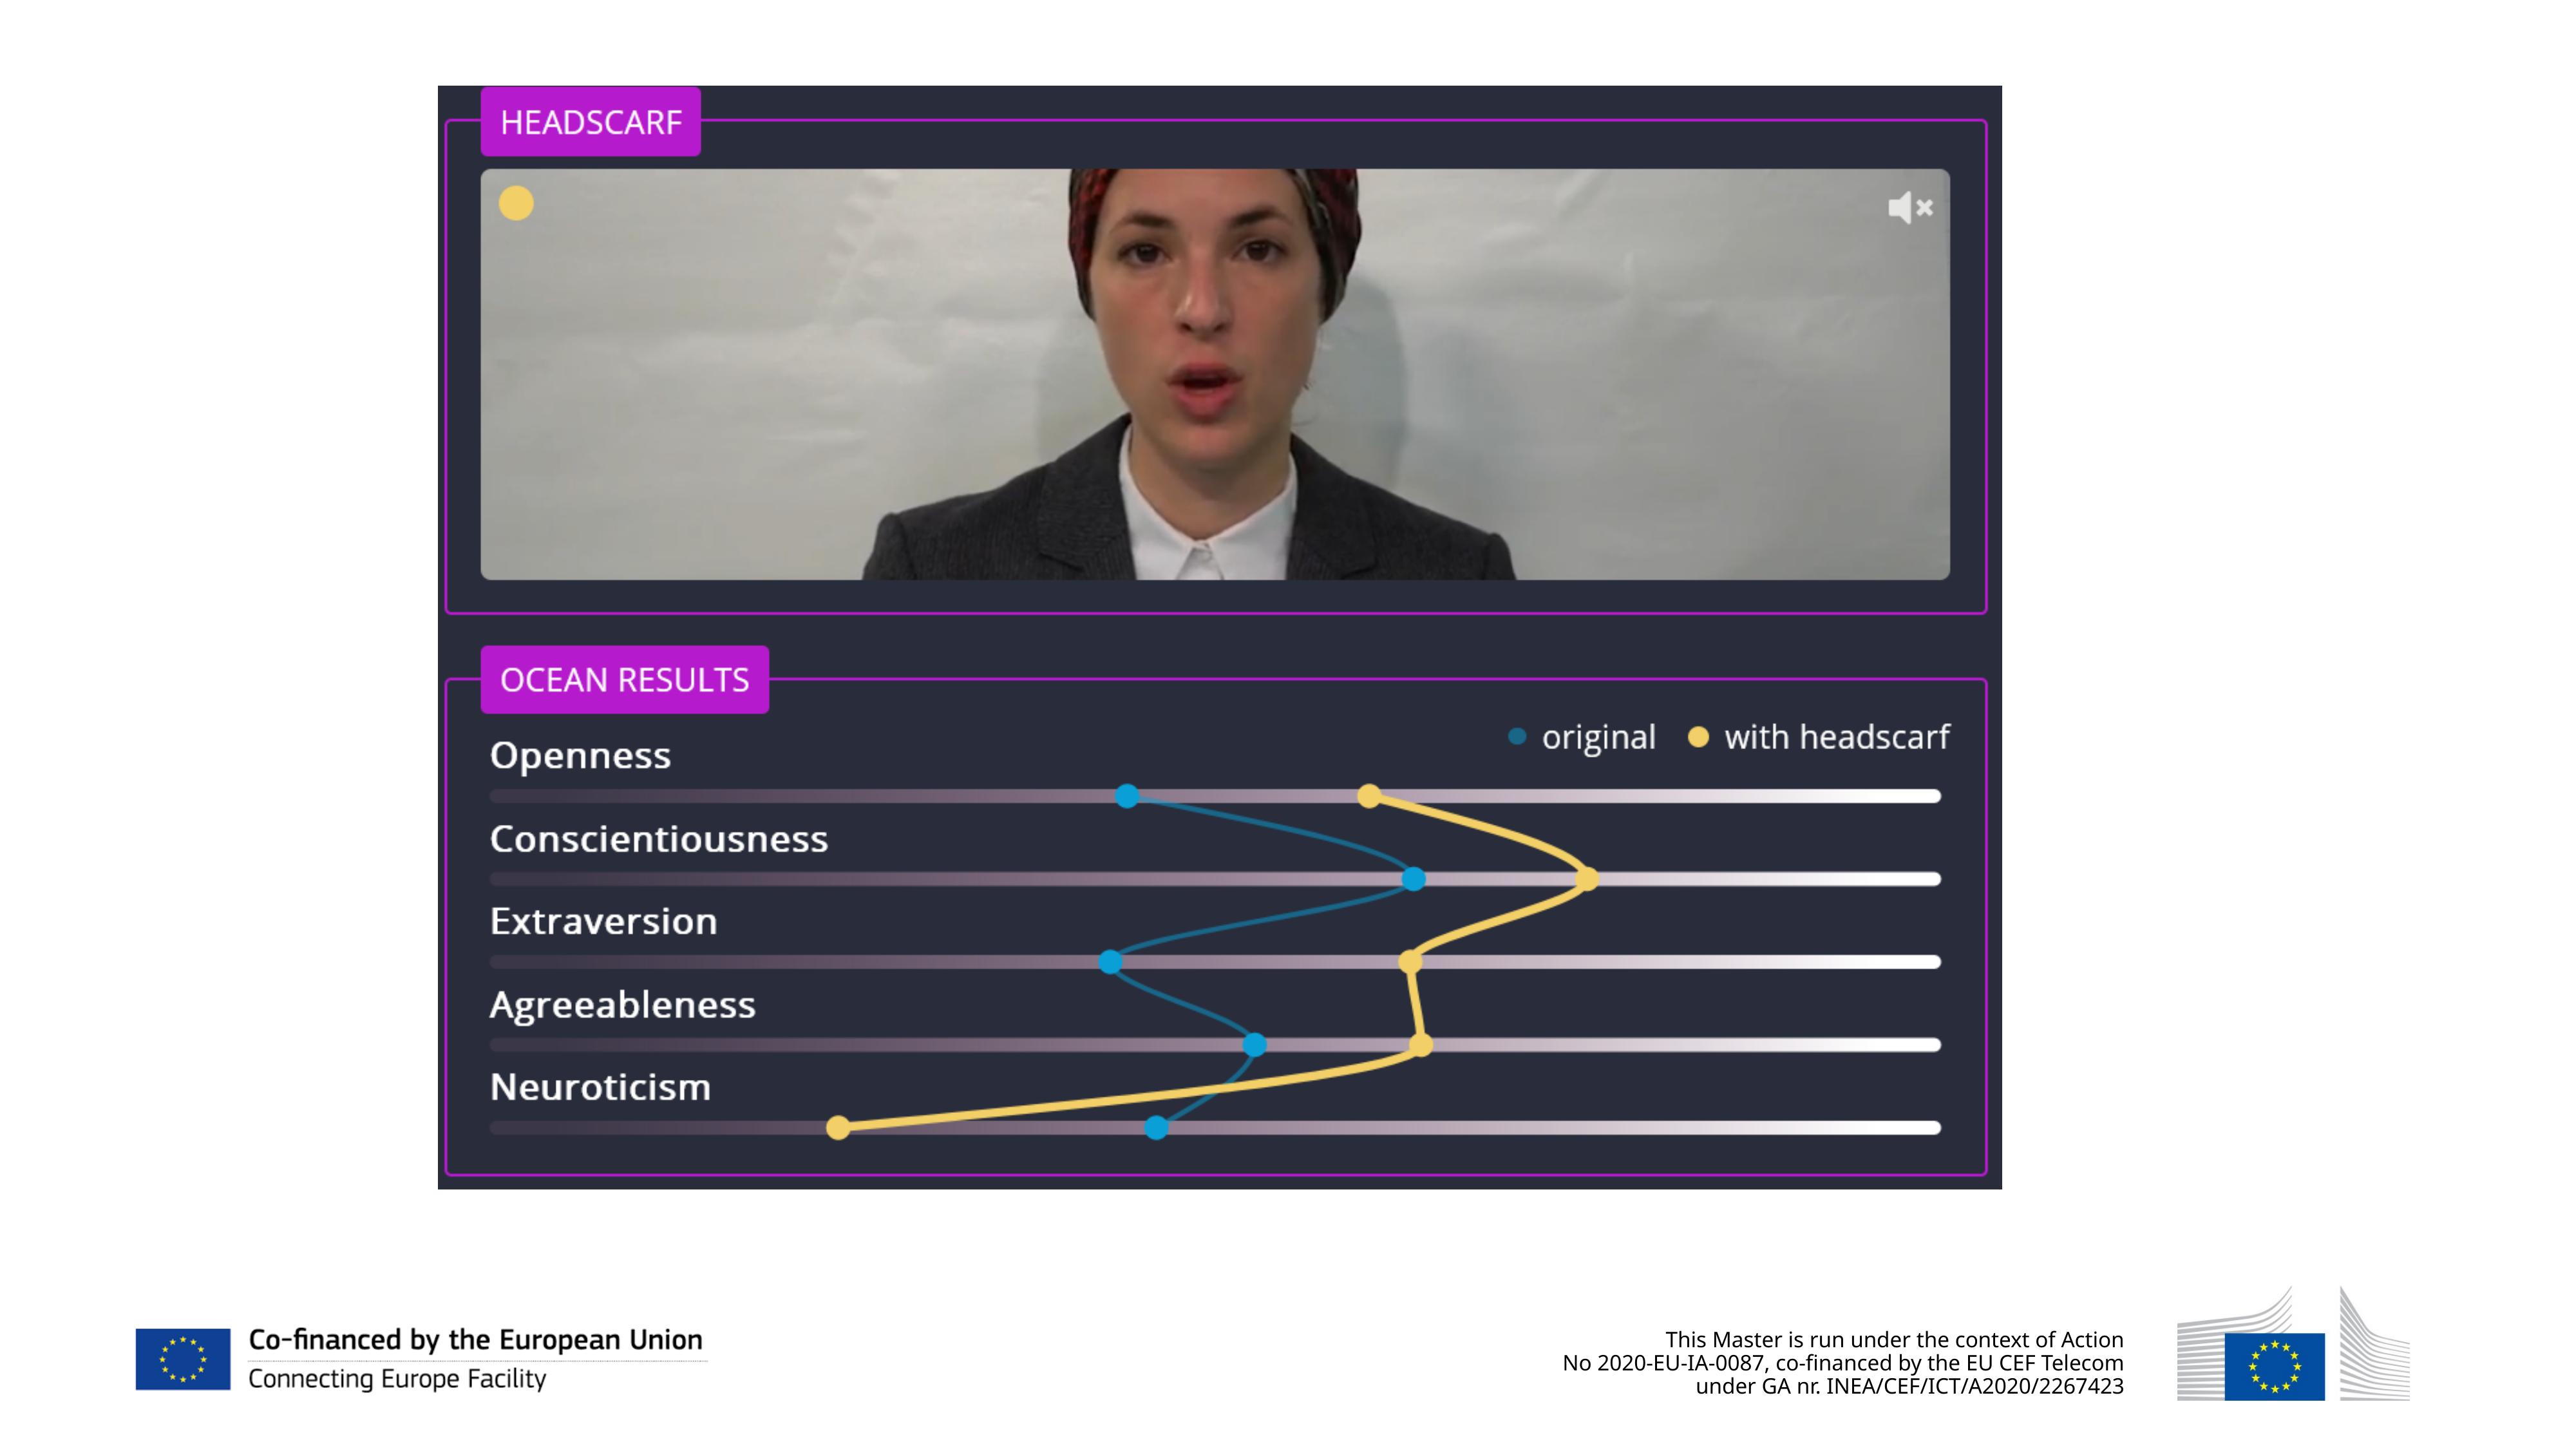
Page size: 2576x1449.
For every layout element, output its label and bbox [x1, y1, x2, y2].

picture [124, 1319, 713, 1399]
picture [438, 86, 2002, 1189]
picture [2177, 1285, 2410, 1401]
